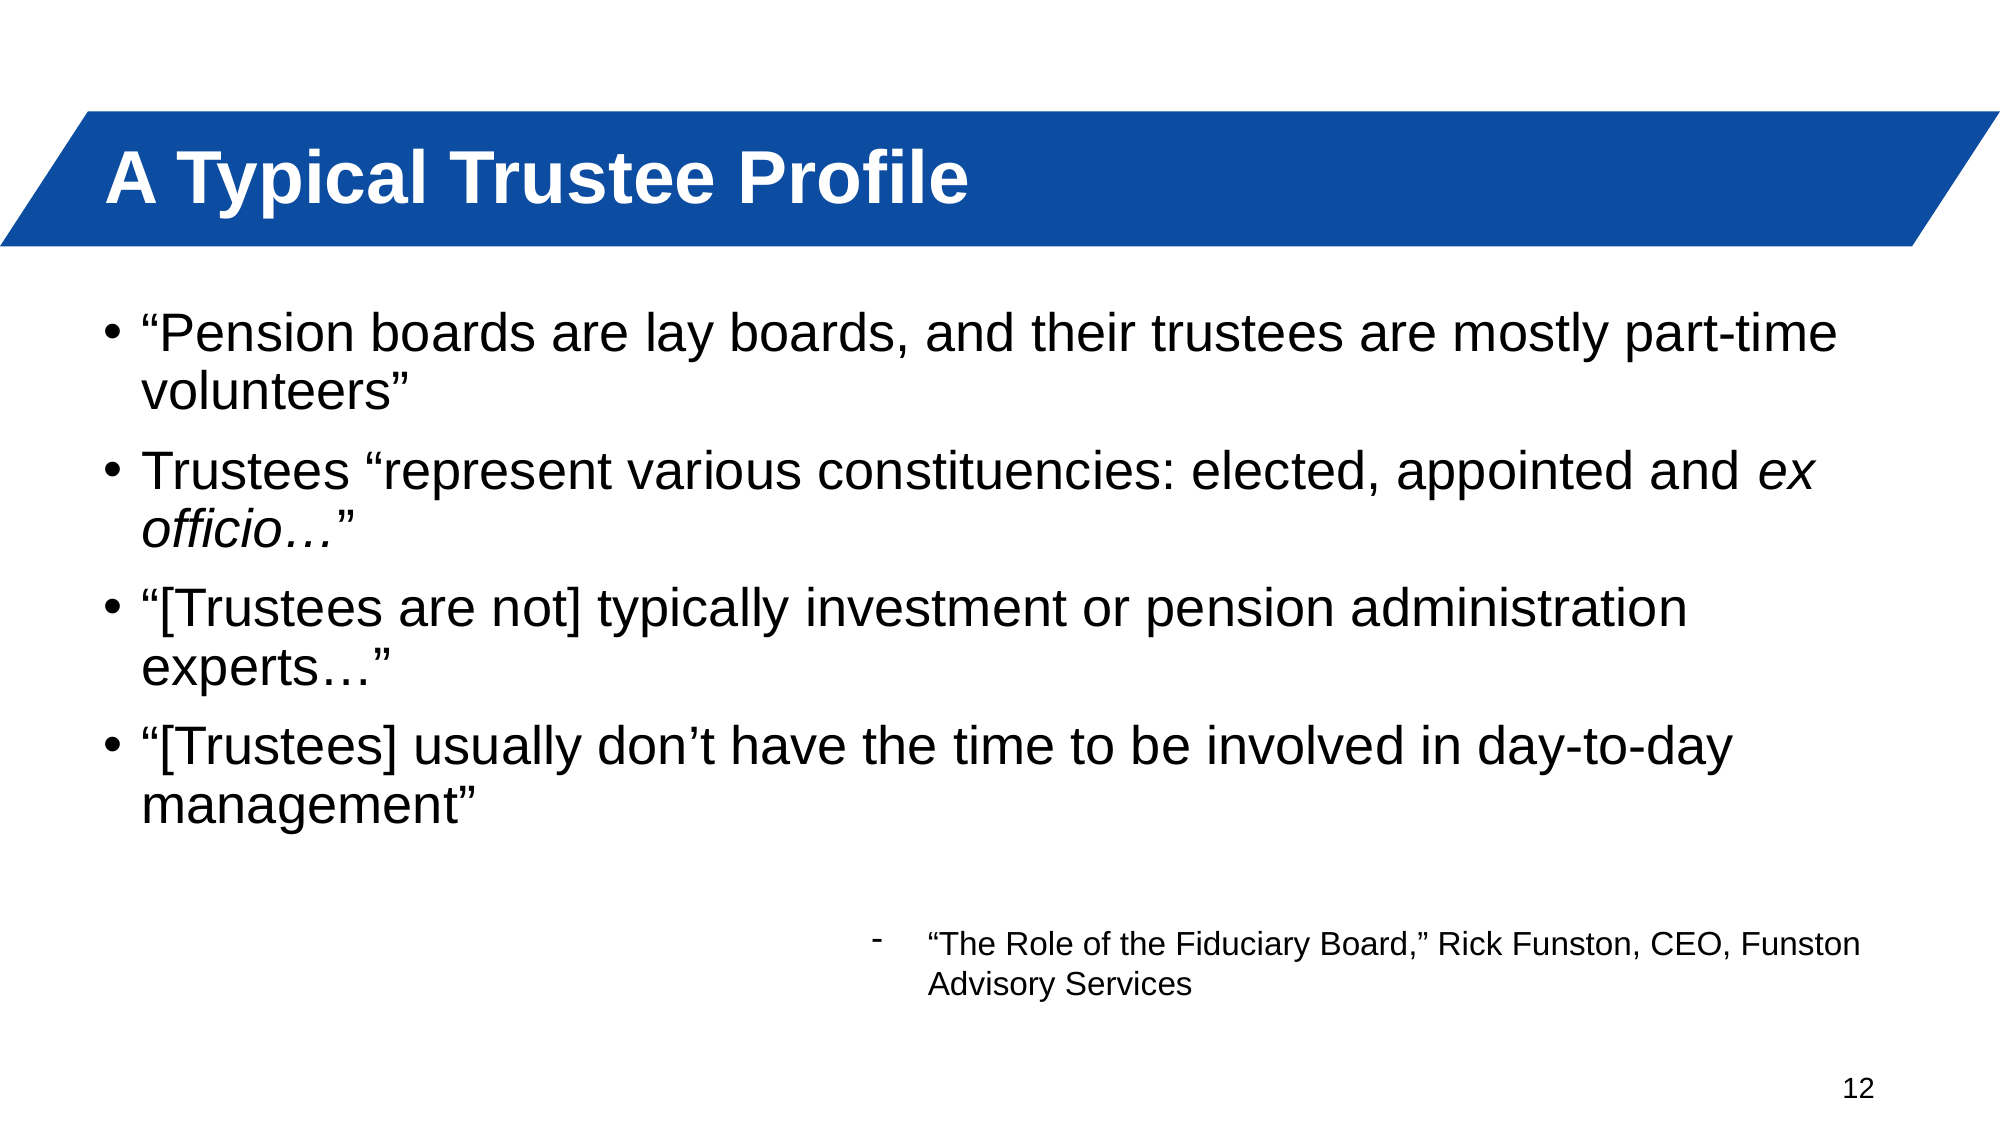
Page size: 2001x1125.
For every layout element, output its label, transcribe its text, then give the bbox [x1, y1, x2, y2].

slide_number 12 [1827, 1062, 1900, 1122]
list “Pension boards are lay boards, and their trustees are mostly part-time volunteers” Trustees “represent various constituencies: elected, appointed and ex officio…” “[Trustees are not] typically investment or pension administration experts…” “[Trustees] usually don’t have the time to be involved in day-to-day management” [89, 297, 1899, 1011]
text_box “The Role of the Fiduciary Board,” Rick Funston, CEO, Funston Advisory Services [856, 914, 1899, 1010]
title A Typical Trustee Profile [89, 111, 1815, 247]
